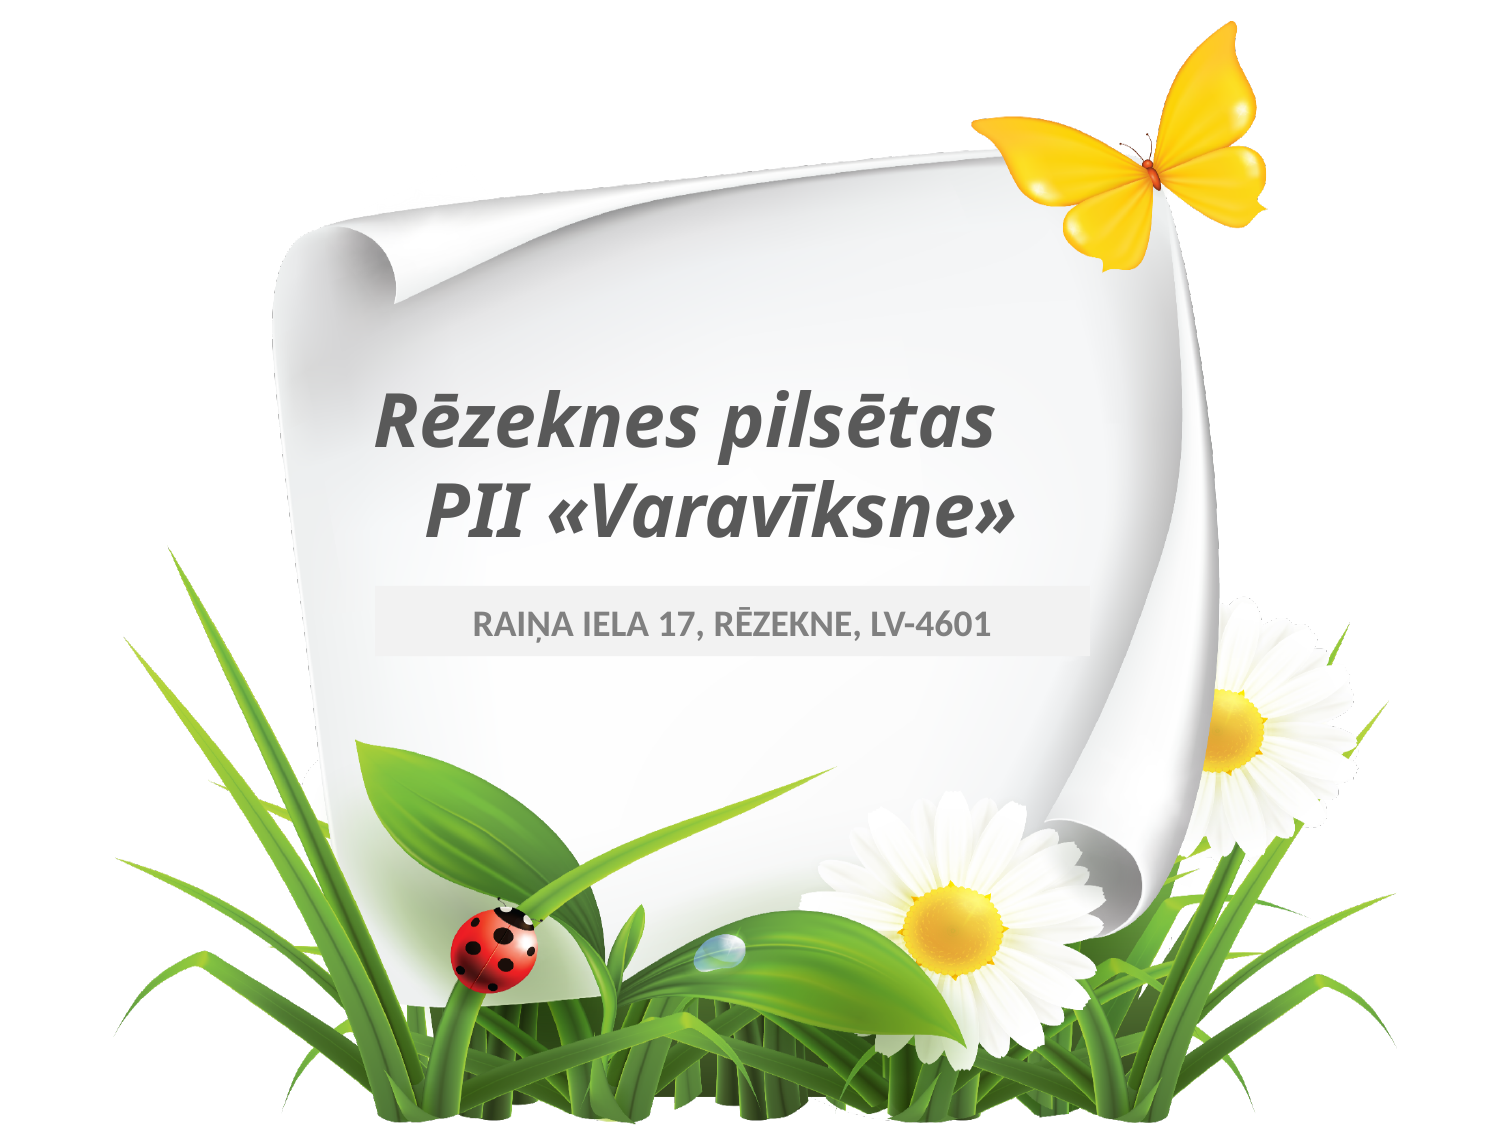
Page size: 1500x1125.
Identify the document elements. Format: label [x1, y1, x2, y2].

picture [112, 21, 1398, 1125]
